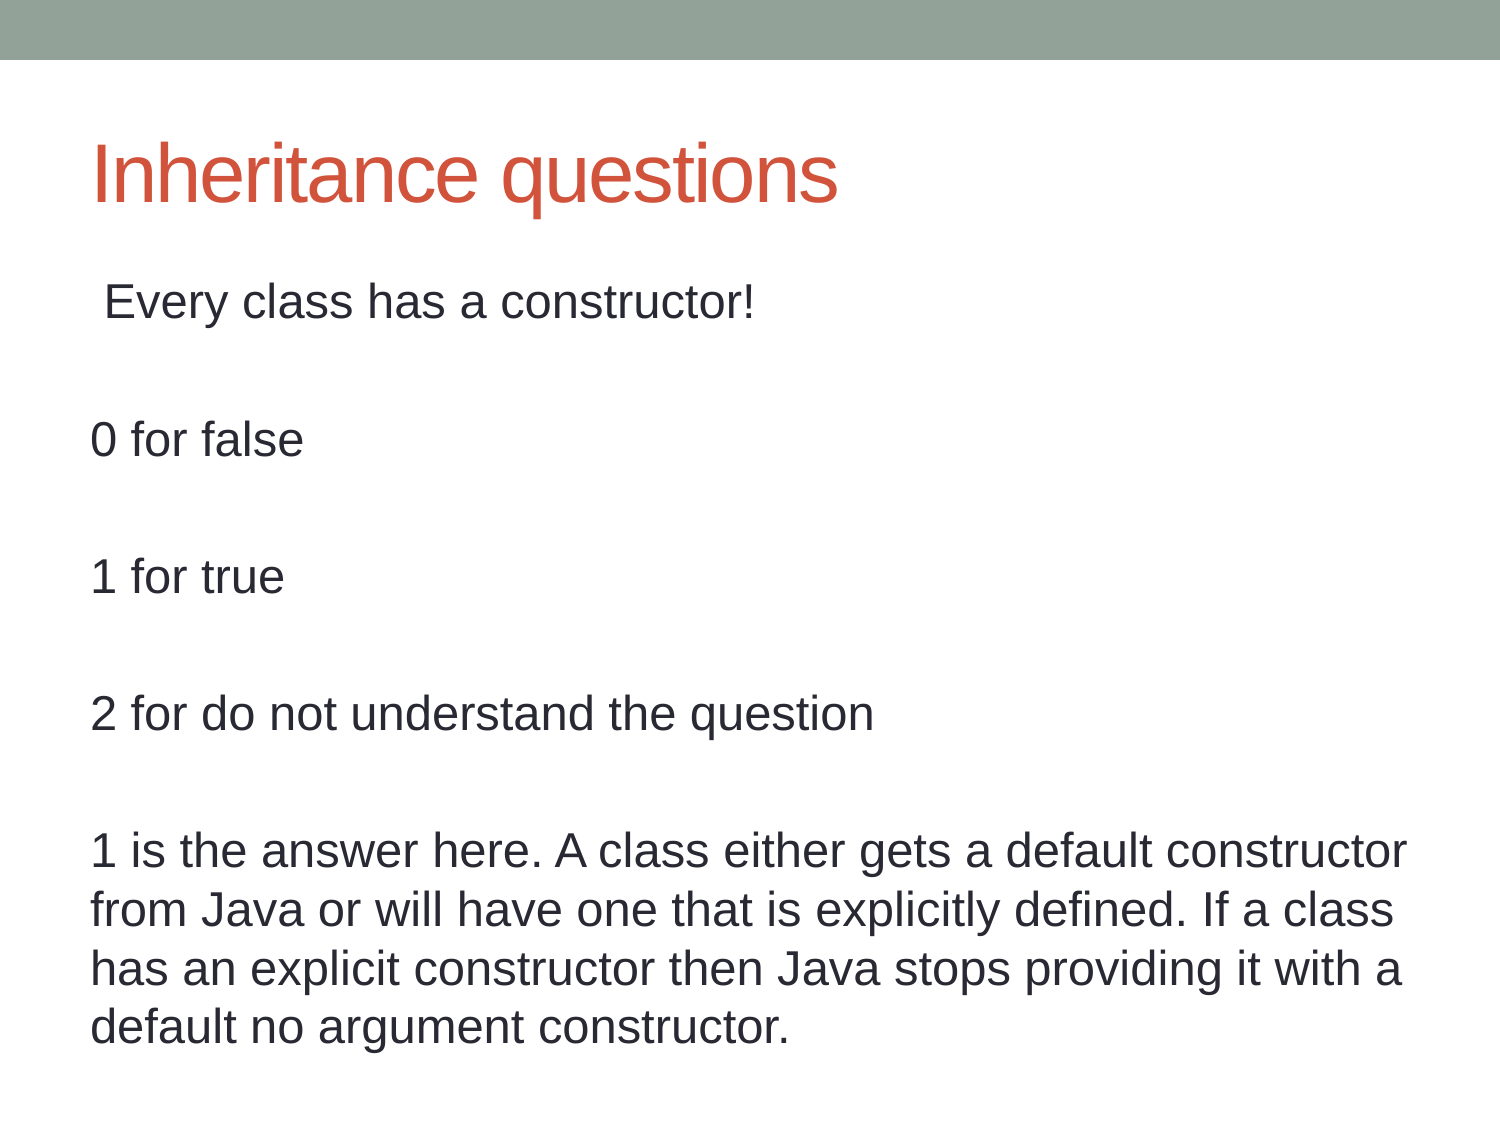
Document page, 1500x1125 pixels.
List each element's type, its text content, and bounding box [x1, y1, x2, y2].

title Inheritance questions [75, 87, 1425, 250]
list Every class has a constructor! 0 for false 1 for true 2 for do not understand the question 1 is the answer here. A class either gets a default constructor from Java or will have one that is explicitly defined. If a class has an explicit constructor then Java stops providing it with a default no argument constructor. [75, 262, 1425, 1063]
